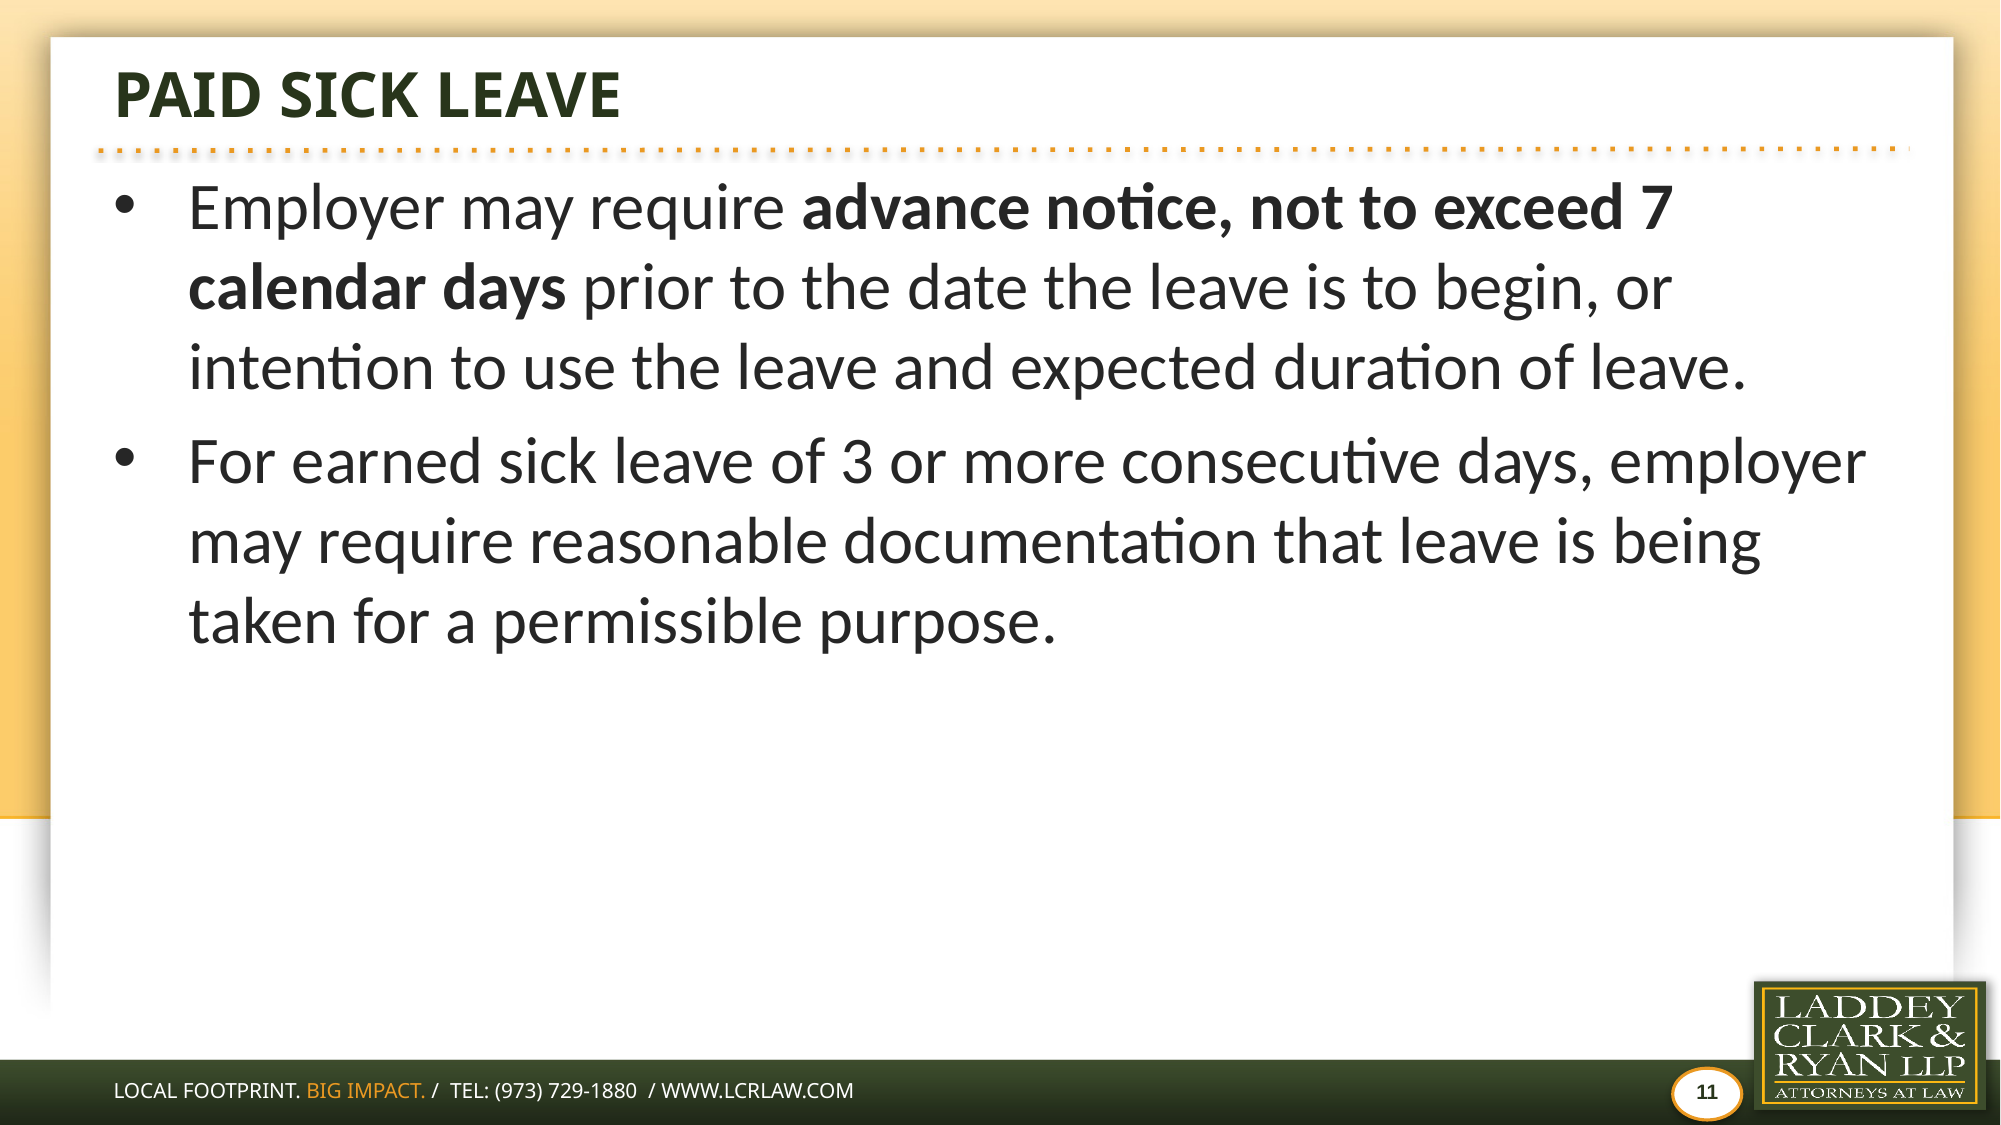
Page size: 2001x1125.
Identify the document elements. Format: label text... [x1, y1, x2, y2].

title Paid Sick Leave [98, 47, 1910, 147]
picture [0, 0, 2001, 1125]
list Employer may require advance notice, not to exceed 7 calendar days prior to the date the leave is to begin, or intention to use the leave and expected duration of leave. For earned sick leave of 3 or more consecutive days, employer may require reasonable documentation that leave is being taken for a permissible purpose. [98, 155, 1910, 1031]
